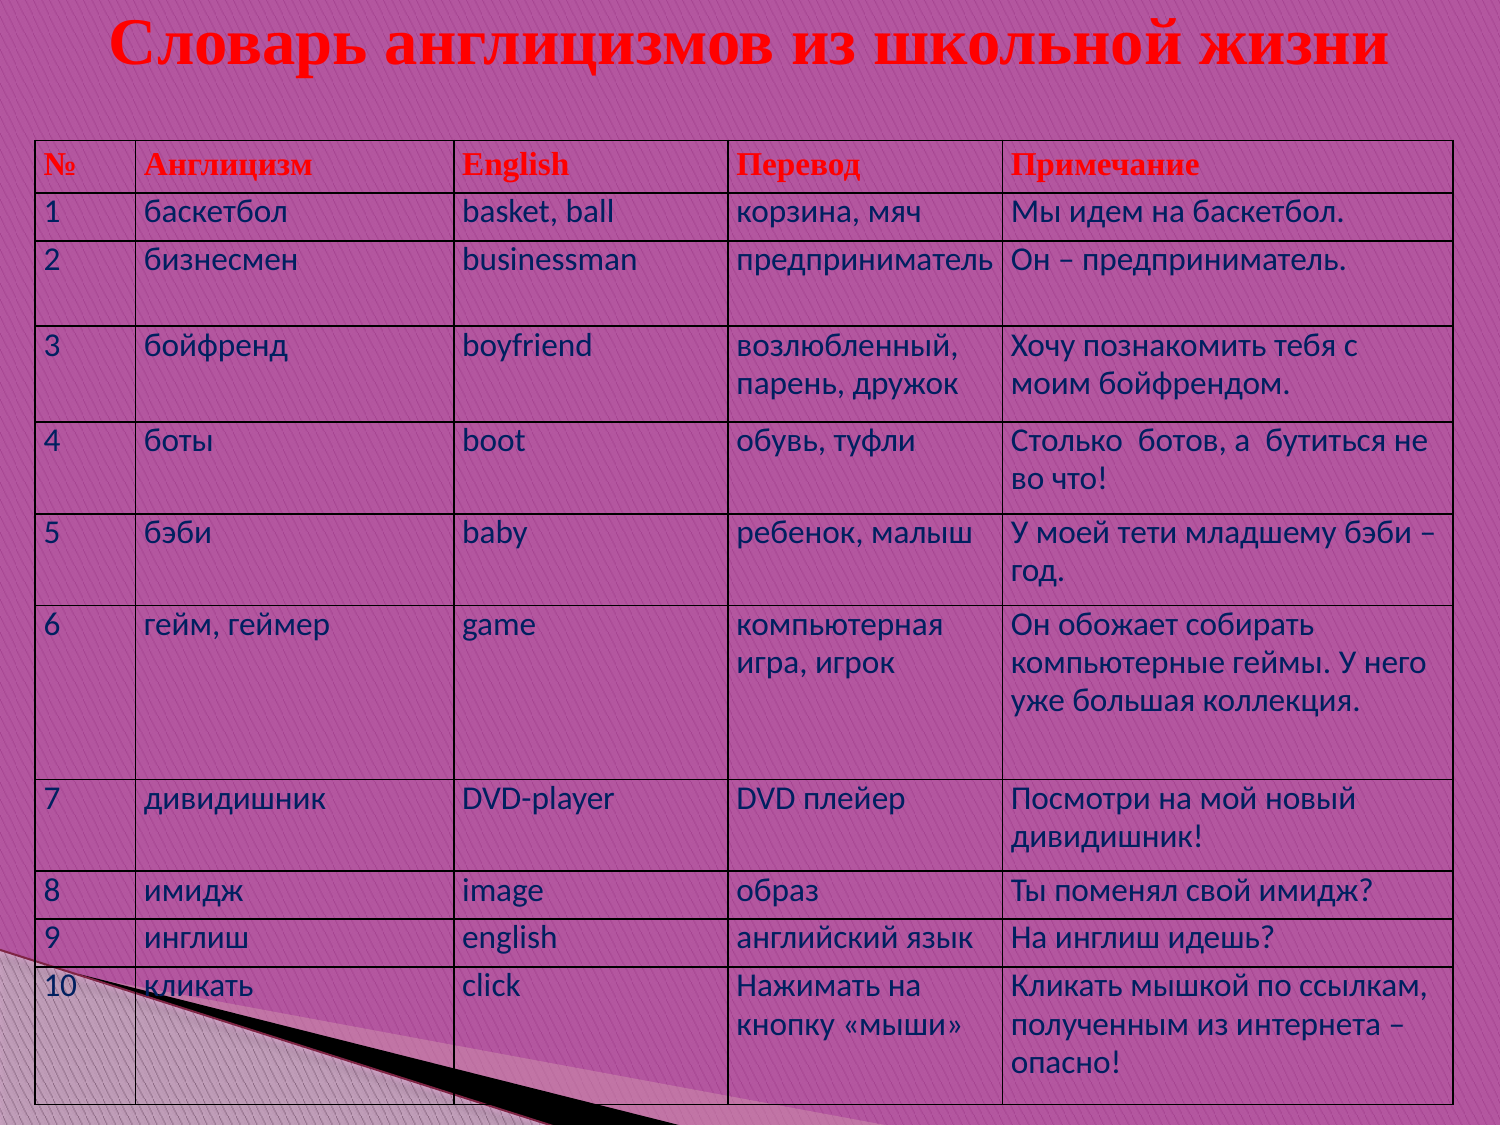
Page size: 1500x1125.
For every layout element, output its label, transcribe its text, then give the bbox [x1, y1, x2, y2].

table_cell basket, ball [455, 194, 727, 240]
table_cell click [455, 968, 727, 1104]
table_cell 10 [36, 968, 135, 1104]
table_cell businessman [455, 242, 727, 325]
table_cell инглиш [136, 920, 453, 966]
table_cell бойфренд [136, 327, 453, 421]
table_cell имидж [136, 872, 453, 918]
table_cell На инглиш идешь? [1003, 920, 1452, 966]
table_cell боты [136, 423, 453, 513]
table_cell 4 [36, 423, 135, 513]
table_cell baby [455, 515, 727, 605]
table_cell Ты поменял свой имидж? [1003, 872, 1452, 918]
table_cell 5 [36, 515, 135, 605]
table_header Англицизм [136, 141, 453, 192]
table_cell DVD плейер [729, 780, 1002, 870]
table_cell Столько ботов, а бутиться не во что! [1003, 423, 1452, 513]
table_cell У моей тети младшему бэби – год. [1003, 515, 1452, 605]
table_cell гейм, геймер [136, 606, 453, 779]
table_cell Он обожает собирать компьютерные геймы. У него уже большая коллекция. [1003, 606, 1452, 779]
table_cell boyfriend [455, 327, 727, 421]
table_cell english [455, 920, 727, 966]
table_header English [455, 141, 727, 192]
table_cell 1 [36, 194, 135, 240]
table_header Перевод [729, 141, 1002, 192]
table_cell 8 [36, 872, 135, 918]
table_header Примечание [1003, 141, 1452, 192]
table_cell Нажимать на кнопку «мыши» [729, 968, 1002, 1104]
table_cell game [455, 606, 727, 779]
table_cell 9 [36, 920, 135, 966]
table_cell 7 [36, 780, 135, 870]
table_cell Мы идем на баскетбол. [1003, 194, 1452, 240]
table_cell компьютерная игра, игрок [729, 606, 1002, 779]
table_cell английский язык [729, 920, 1002, 966]
table_cell возлюбленный, парень, дружок [729, 327, 1002, 421]
table_cell Кликать мышкой по ссылкам, полученным из интернета – опасно! [1003, 968, 1452, 1104]
table_cell Он – предприниматель. [1003, 242, 1452, 325]
table_cell Хочу познакомить тебя с моим бойфрендом. [1003, 327, 1452, 421]
table_cell кликать [136, 968, 453, 1104]
table_cell баскетбол [136, 194, 453, 240]
table_cell ребенок, малыш [729, 515, 1002, 605]
table_cell 2 [36, 242, 135, 325]
table_cell image [455, 872, 727, 918]
table_cell boot [455, 423, 727, 513]
table_cell предприниматель [729, 242, 1002, 325]
text_box Словарь англицизмов из школьной жизни [93, 0, 1407, 85]
table_cell корзина, мяч [729, 194, 1002, 240]
table_header № [36, 141, 135, 192]
table_cell DVD-player [455, 780, 727, 870]
table_cell образ [729, 872, 1002, 918]
table_cell Посмотри на мой новый дивидишник! [1003, 780, 1452, 870]
table_cell бэби [136, 515, 453, 605]
table_cell обувь, туфли [729, 423, 1002, 513]
table_cell дивидишник [136, 780, 453, 870]
table_cell 3 [36, 327, 135, 421]
table_cell бизнесмен [136, 242, 453, 325]
table_cell 6 [36, 606, 135, 779]
